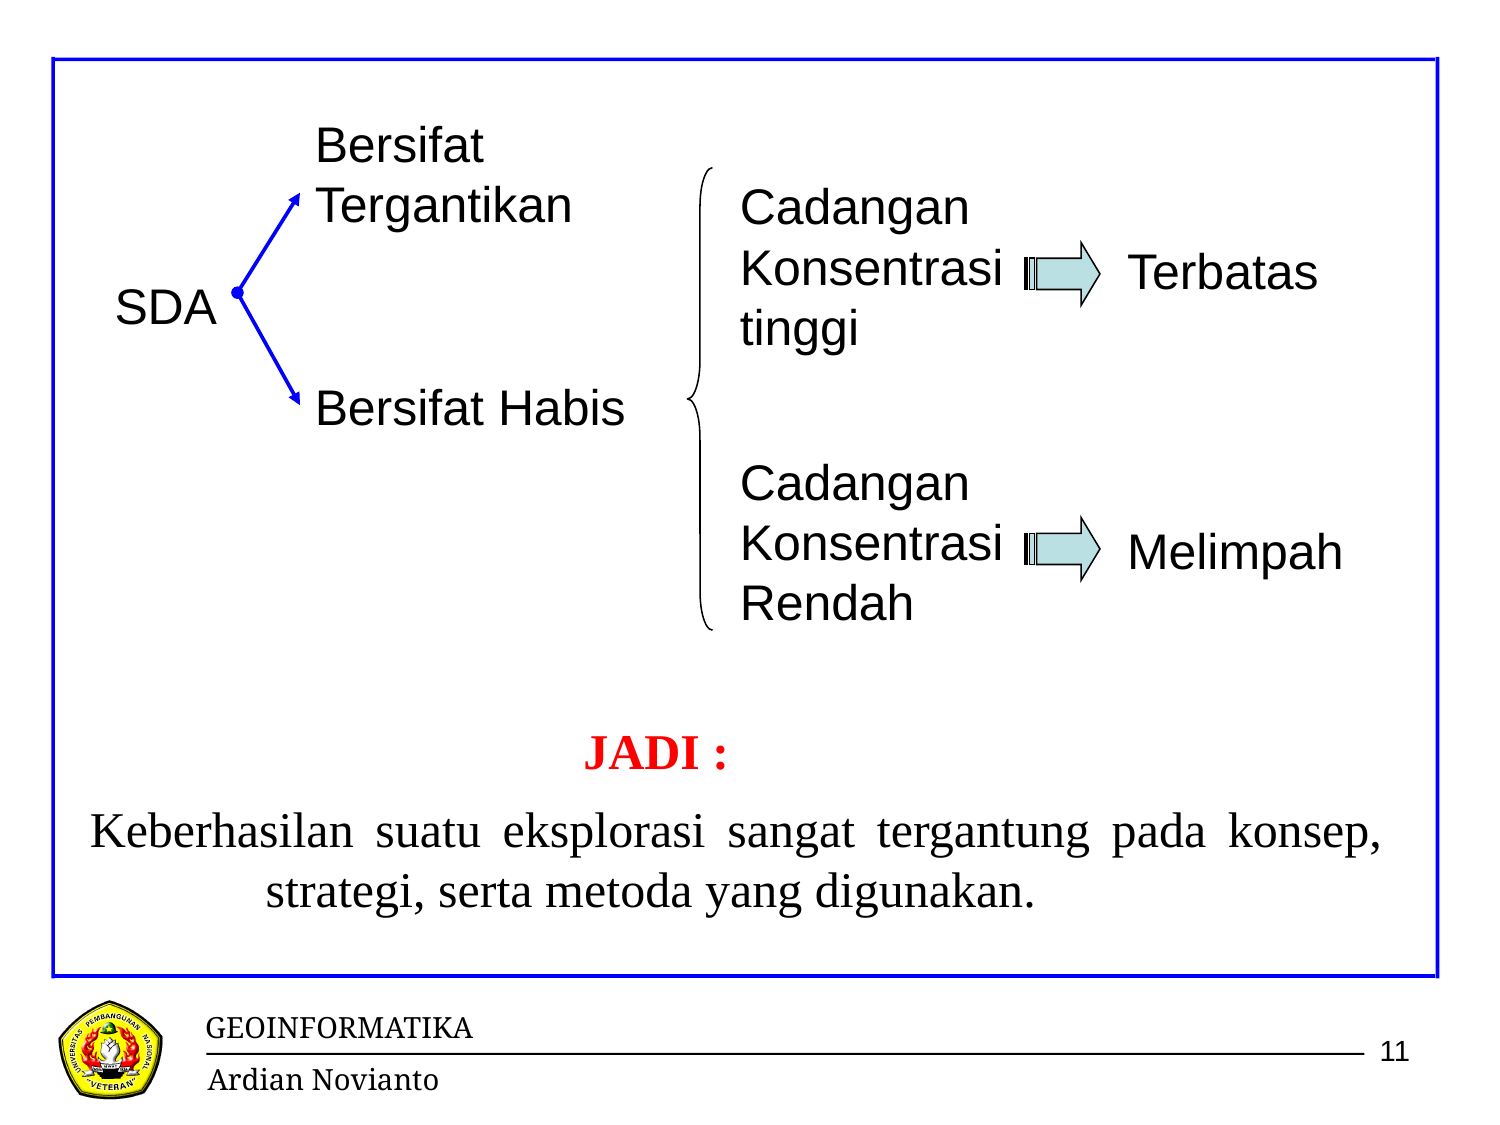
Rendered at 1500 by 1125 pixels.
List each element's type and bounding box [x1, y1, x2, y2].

text_box [52, 56, 1438, 1104]
text_box [99, 104, 1413, 638]
